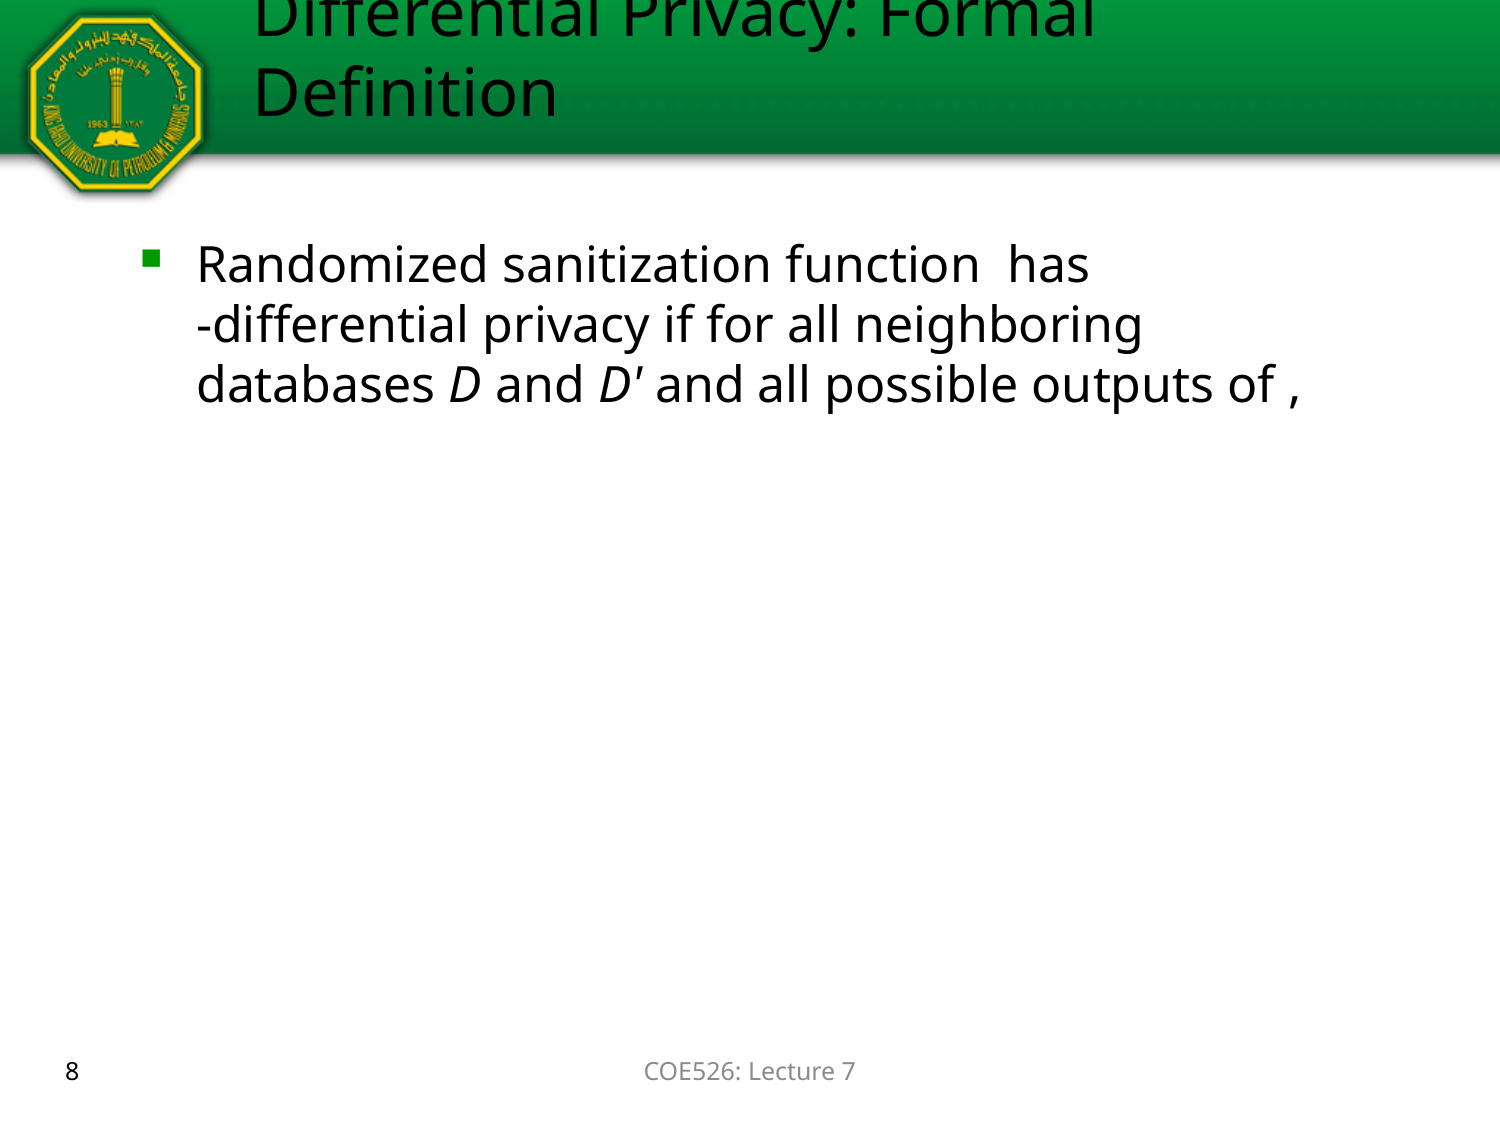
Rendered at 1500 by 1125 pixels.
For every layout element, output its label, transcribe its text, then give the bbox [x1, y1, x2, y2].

slide_number 8 [50, 1042, 388, 1103]
footer COE526: Lecture 7 [496, 1042, 1004, 1103]
title Differential Privacy: Formal Definition [237, 35, 1437, 138]
picture [0, 0, 1500, 1125]
